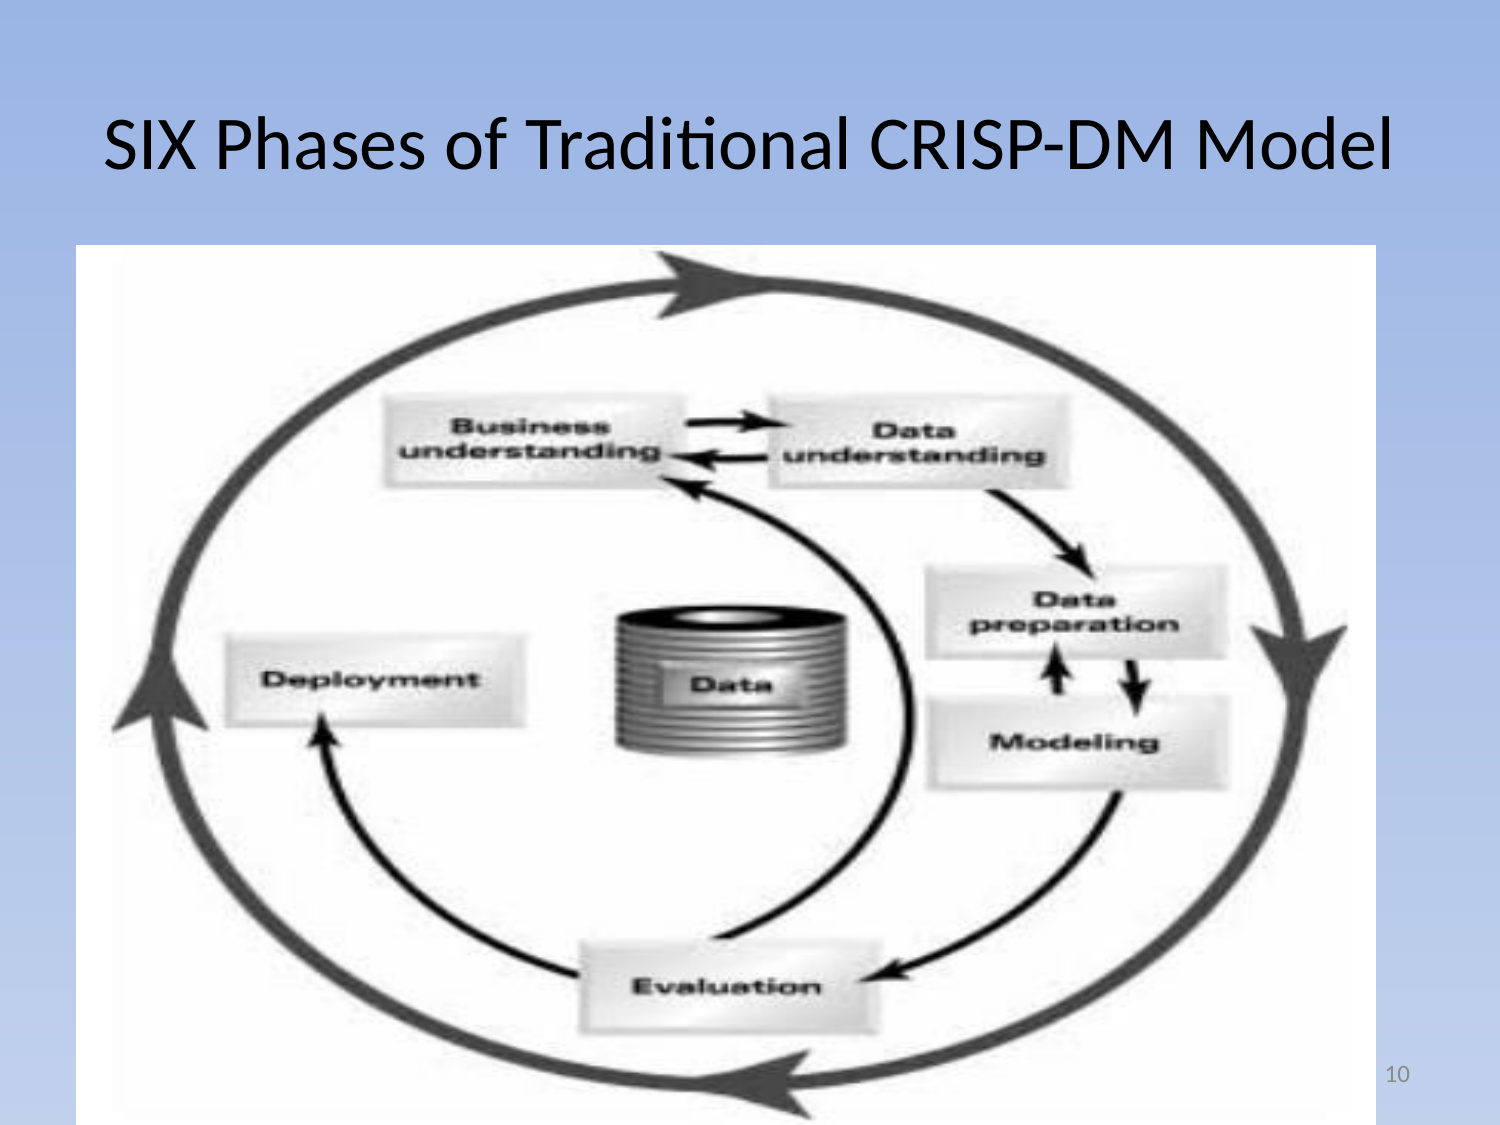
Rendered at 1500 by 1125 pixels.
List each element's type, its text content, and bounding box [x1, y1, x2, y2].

slide_number 10 [1381, 1042, 1425, 1103]
picture [76, 244, 1377, 1125]
title SIX Phases of Traditional CRISP-DM Model [75, 45, 1425, 233]
